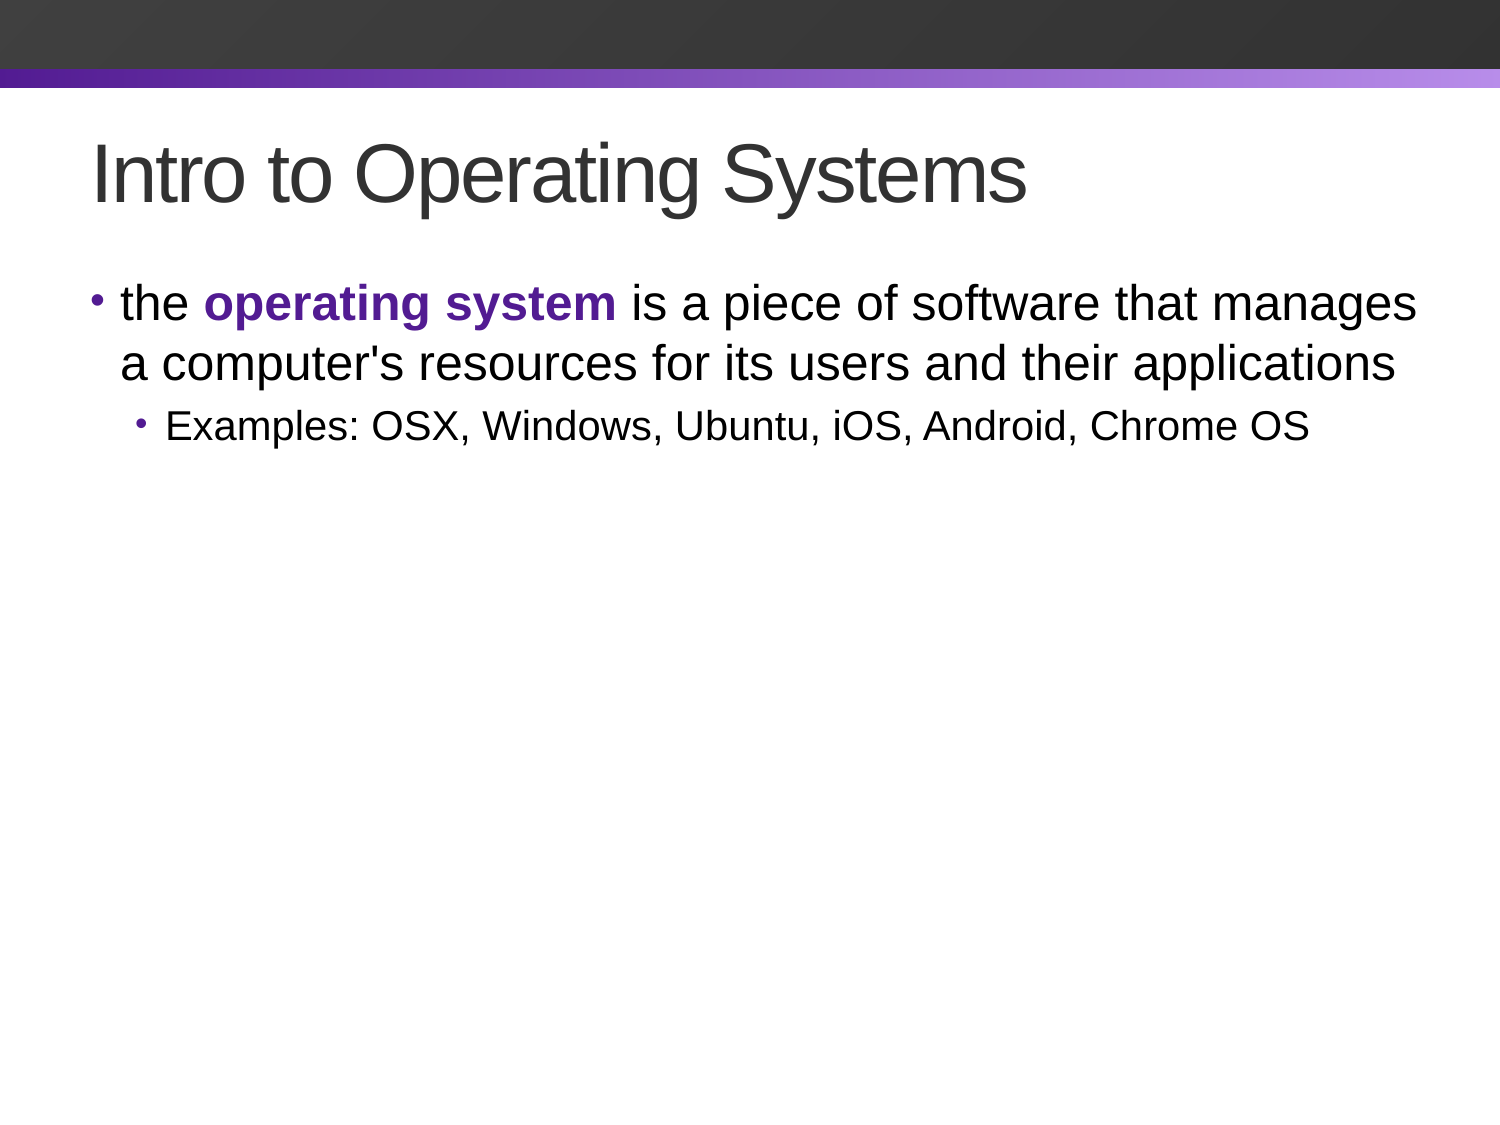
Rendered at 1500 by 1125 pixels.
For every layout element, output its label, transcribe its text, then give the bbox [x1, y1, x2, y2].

title Intro to Operating Systems [75, 87, 1425, 250]
list the operating system is a piece of software that manages a computer's resources for its users and their applications Examples: OSX, Windows, Ubuntu, iOS, Android, Chrome OS [75, 262, 1450, 1125]
